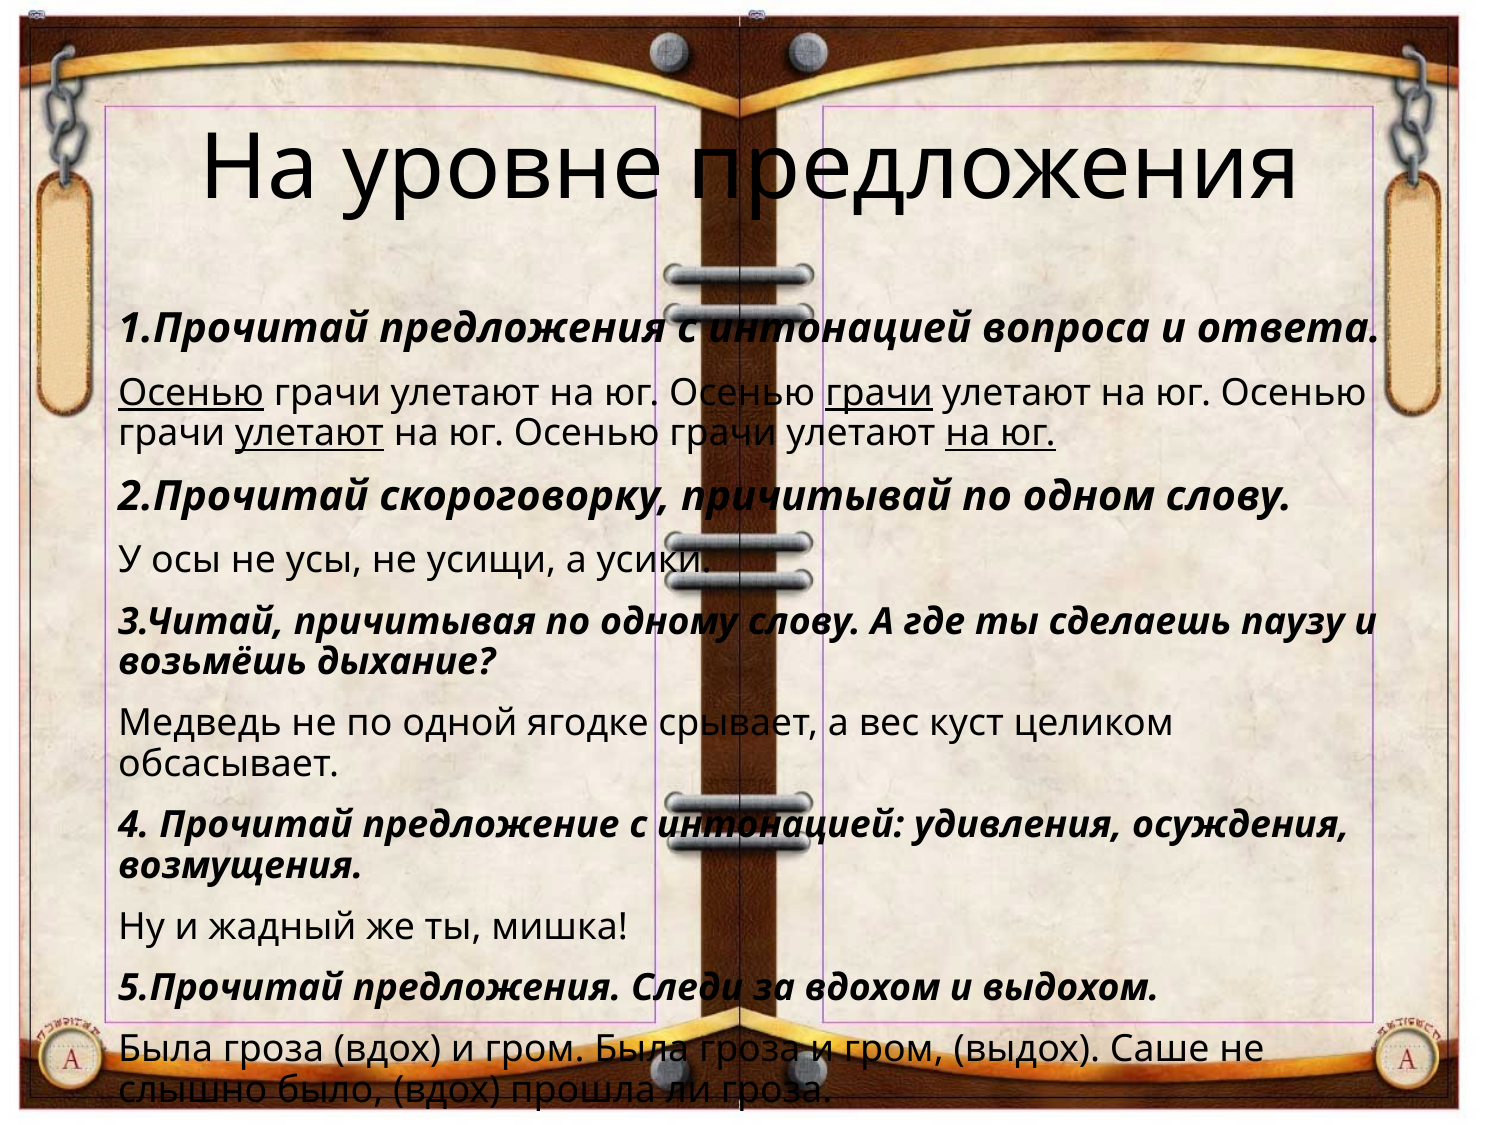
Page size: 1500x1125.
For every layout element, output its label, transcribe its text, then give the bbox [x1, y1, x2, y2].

picture [0, 0, 1500, 1125]
list 1.Прочитай предложения с интонацией вопроса и ответа. Осенью грачи улетают на юг. Осенью грачи улетают на юг. Осенью грачи улетают на юг. Осенью грачи улетают на юг. 2.Прочитай скороговорку, причитывай по одном слову. У осы не усы, не усищи, а усики. 3.Читай, причитывая по одному слову. А где ты сделаешь паузу и возьмёшь дыхание? Медведь не по одной ягодке срывает, а вес куст целиком обсасывает. 4. Прочитай предложение с интонацией: удивления, осуждения, возмущения. Ну и жадный же ты, мишка! 5.Прочитай предложения. Следи за вдохом и выдо­хом. Была гроза (вдох) и гром. Была гроза и гром, (выдох). Саше не слышно было, (вдох) прошла ли гроза. [103, 299, 1397, 1014]
title На уровне предложения [103, 59, 1397, 278]
